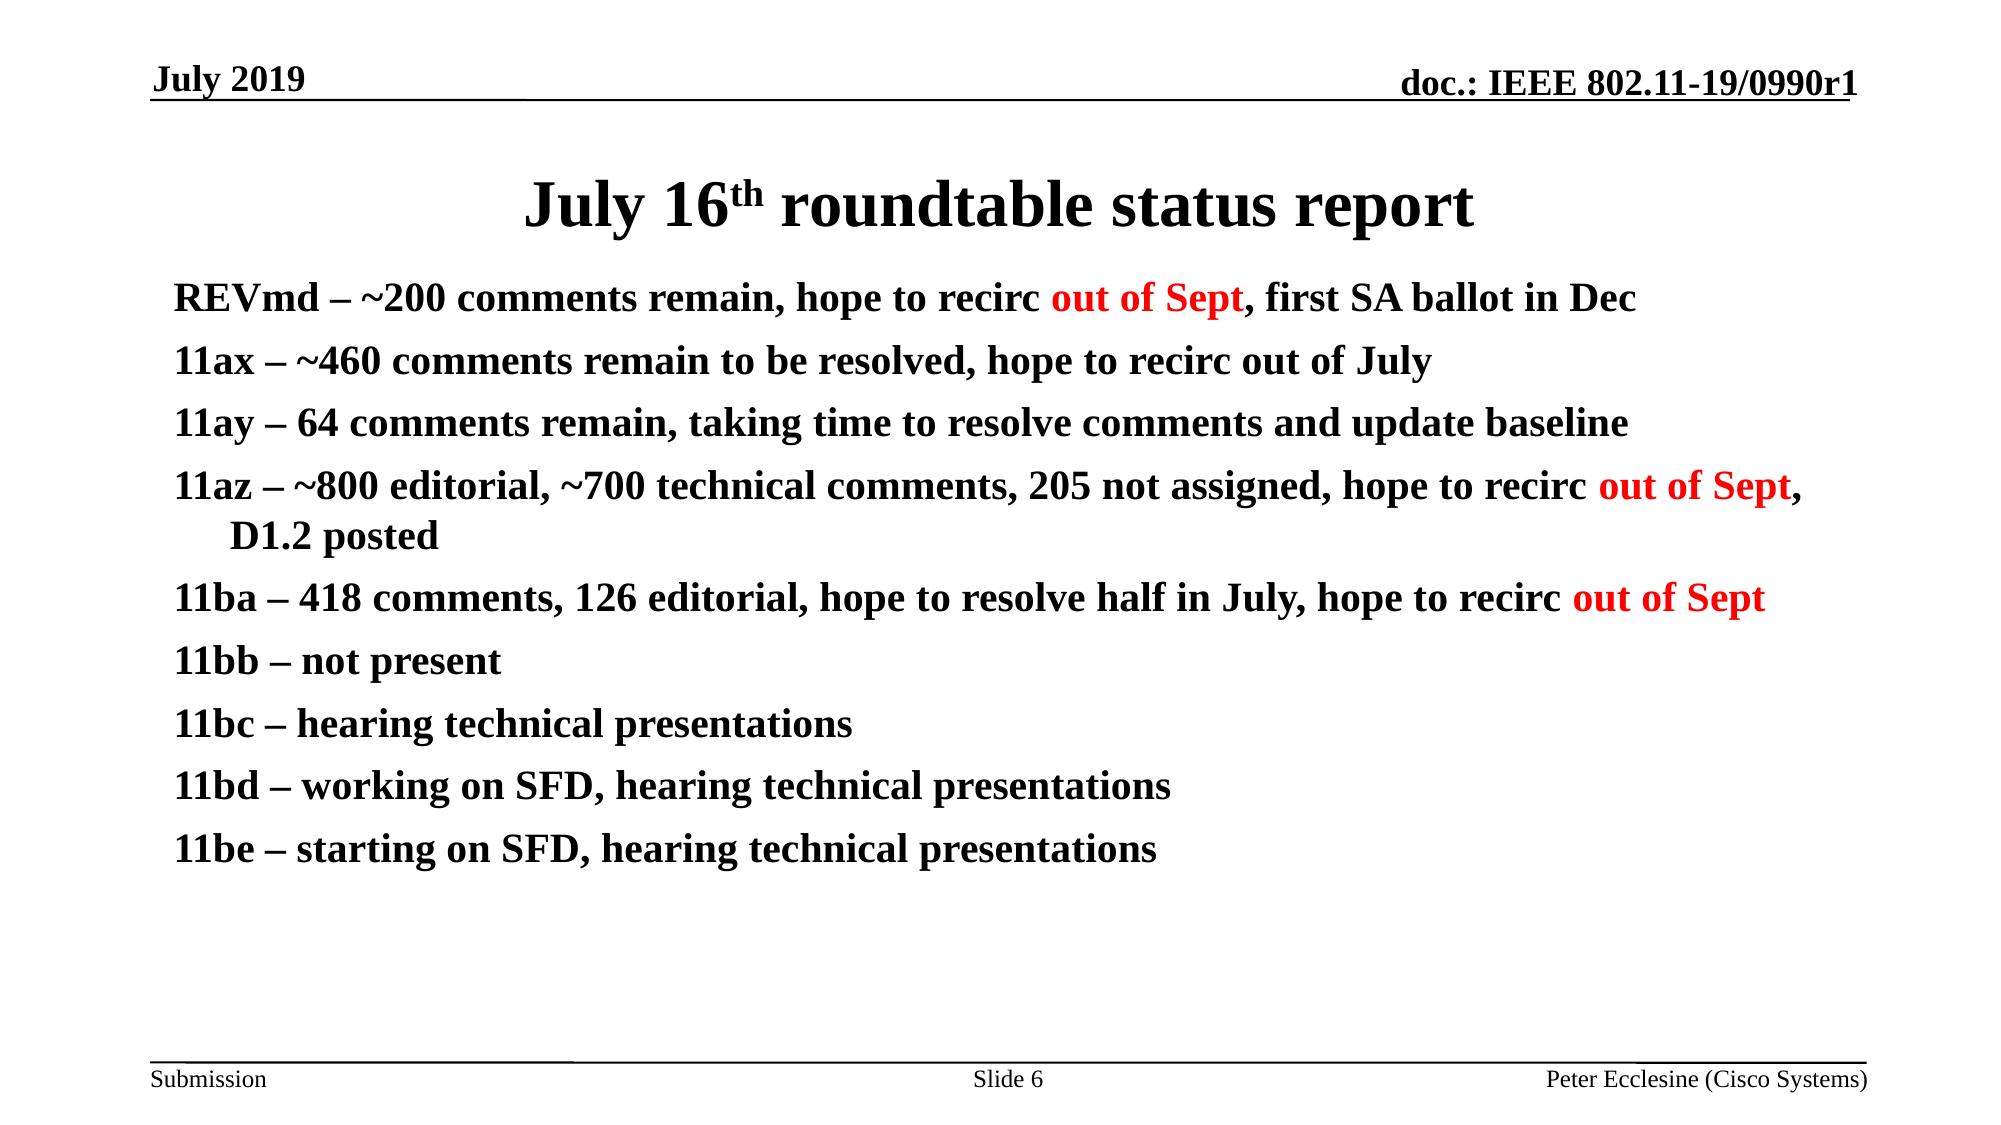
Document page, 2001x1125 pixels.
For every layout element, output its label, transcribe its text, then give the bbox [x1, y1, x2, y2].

list REVmd – ~200 comments remain, hope to recirc out of Sept, first SA ballot in Dec 11ax – ~460 comments remain to be resolved, hope to recirc out of July 11ay – 64 comments remain, taking time to resolve comments and update baseline 11az – ~800 editorial, ~700 technical comments, 205 not assigned, hope to recirc out of Sept, D1.2 posted 11ba – 418 comments, 126 editorial, hope to resolve half in July, hope to recirc out of Sept 11bb – not present 11bc – hearing technical presentations 11bd – working on SFD, hearing technical presentations 11be – starting on SFD, hearing technical presentations [158, 262, 1859, 1051]
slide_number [152, 54, 563, 100]
footer Peter Ecclesine (Cisco Systems) [1171, 1061, 1869, 1093]
slide_number Slide 6 [950, 1061, 1067, 1123]
title July 16th roundtable status report [149, 112, 1851, 288]
